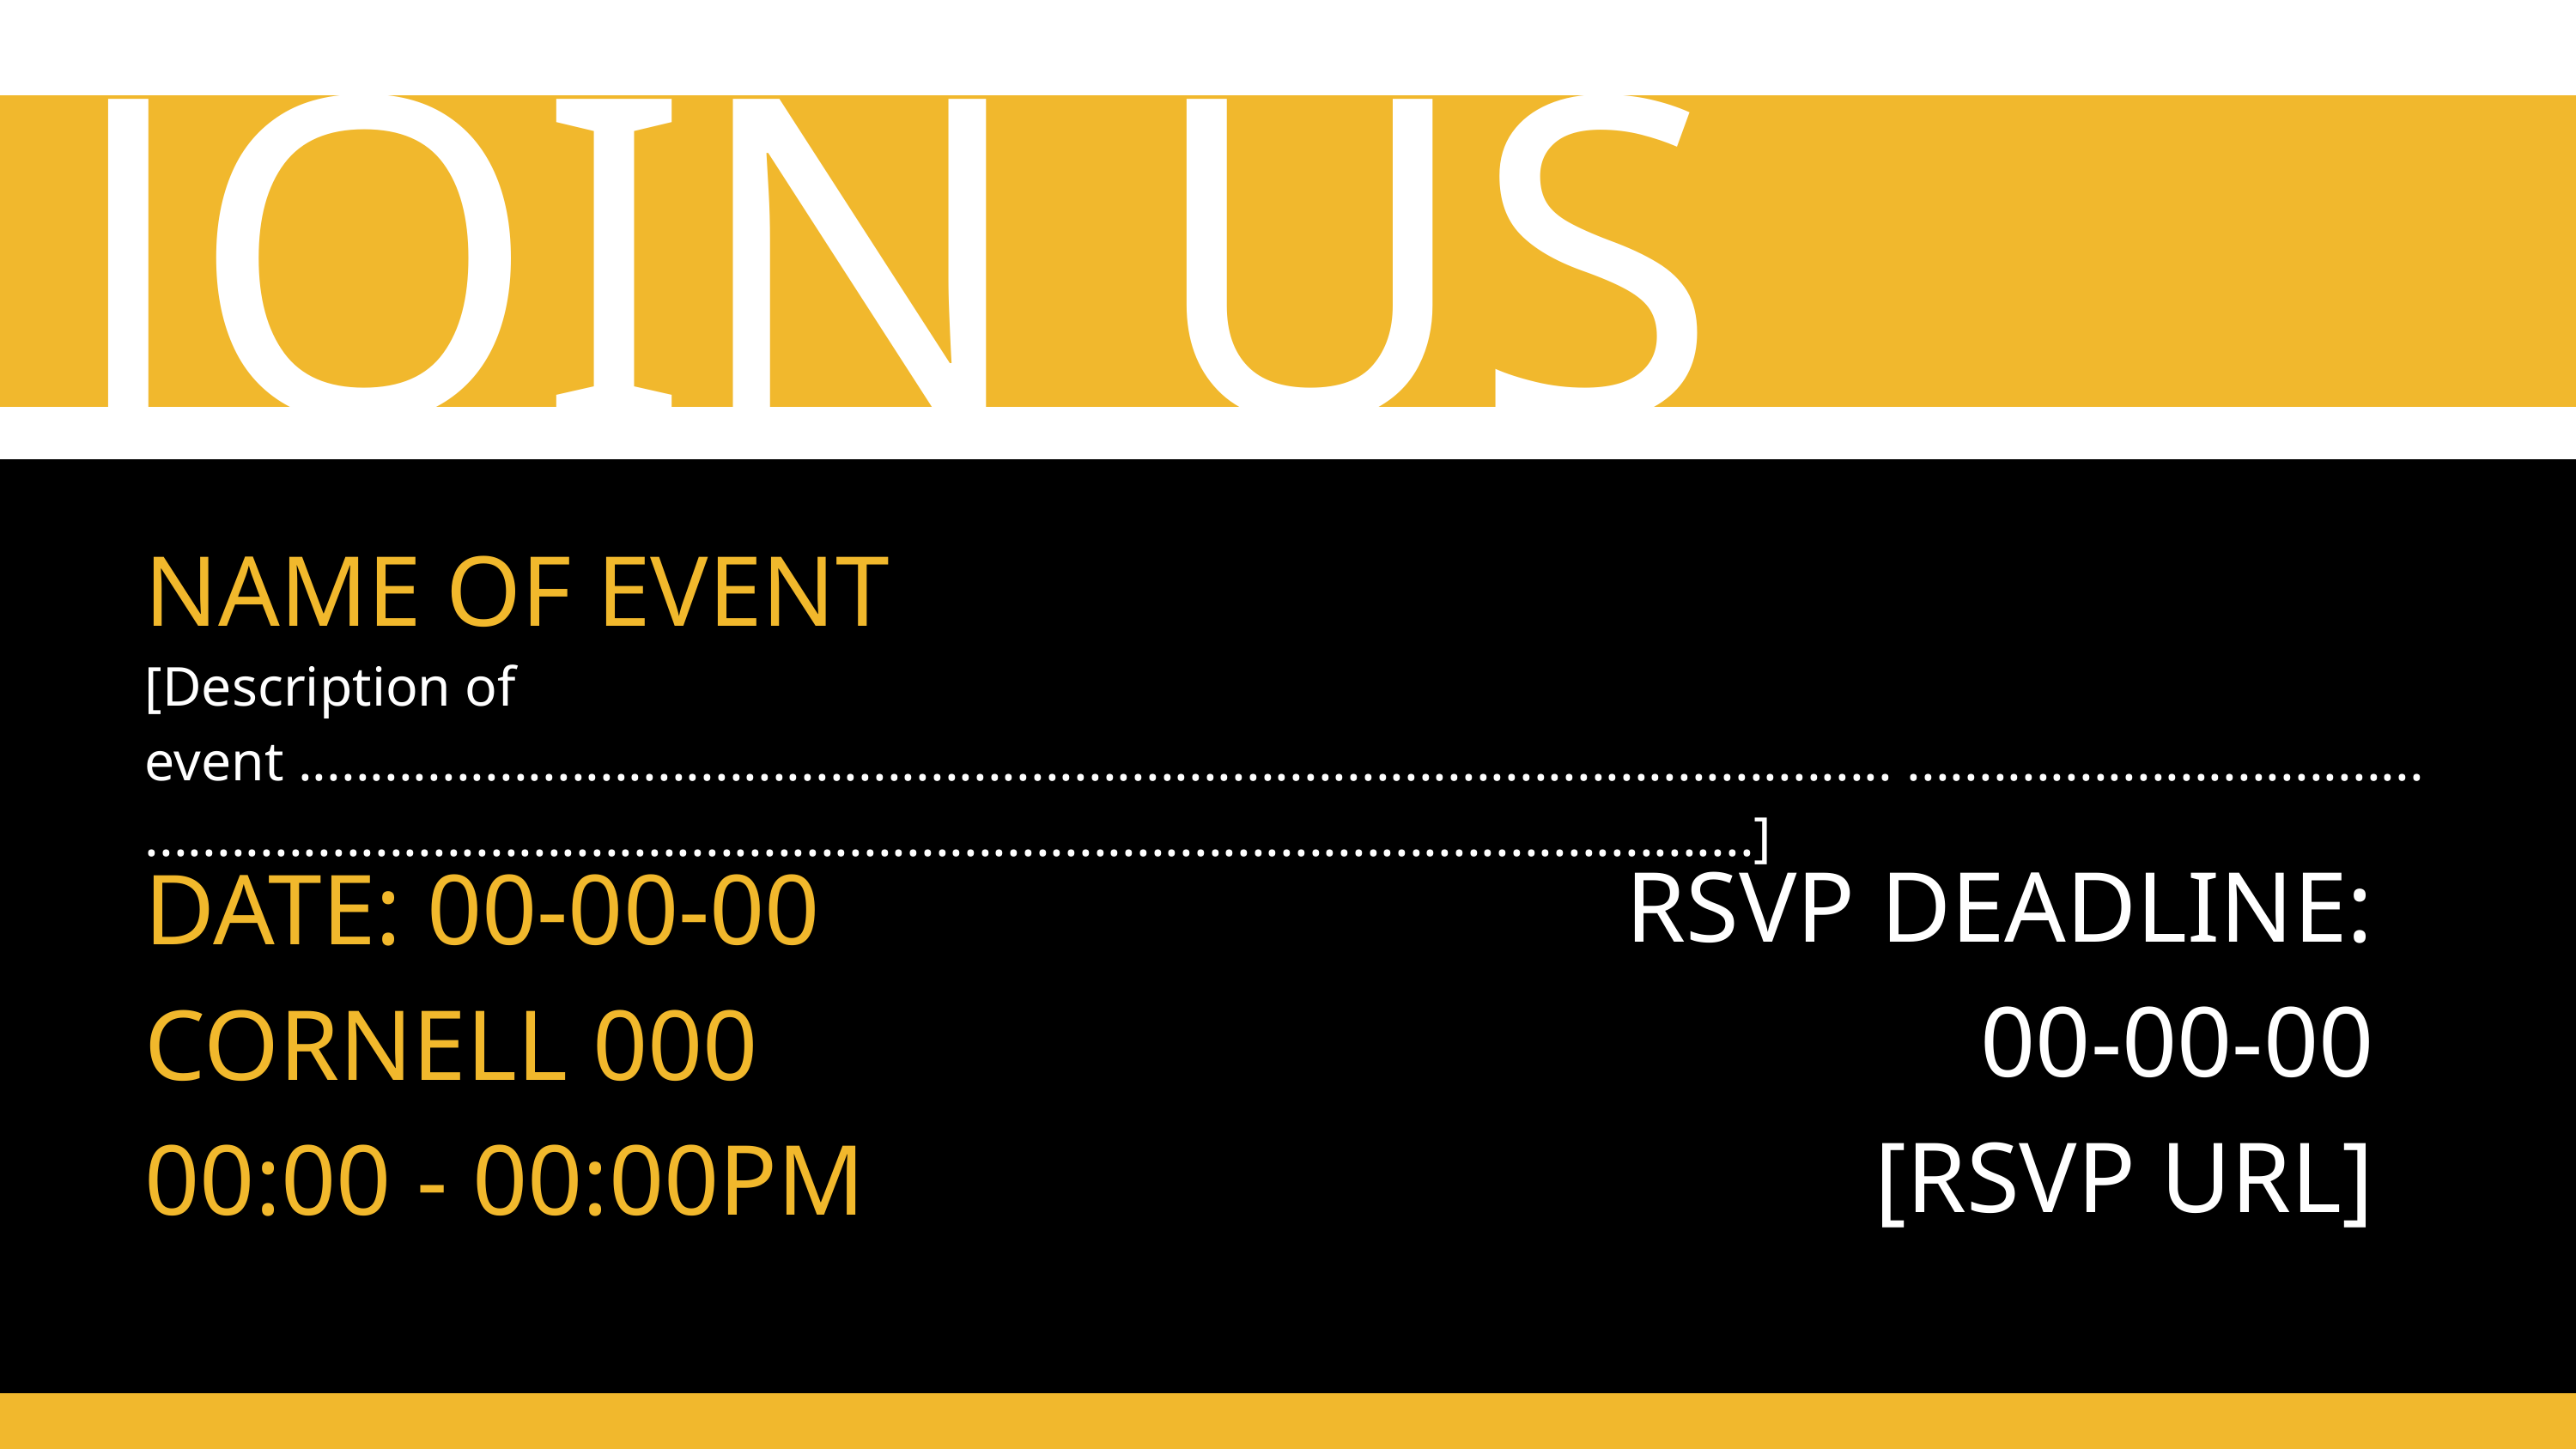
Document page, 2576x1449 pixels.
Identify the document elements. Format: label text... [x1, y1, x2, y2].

text_box JOIN US [67, 105, 1126, 456]
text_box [144, 510, 2432, 788]
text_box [0, 458, 2576, 1392]
text_box JOIN US [1451, 105, 2374, 456]
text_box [0, 1392, 2576, 1449]
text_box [1131, 0, 1444, 456]
